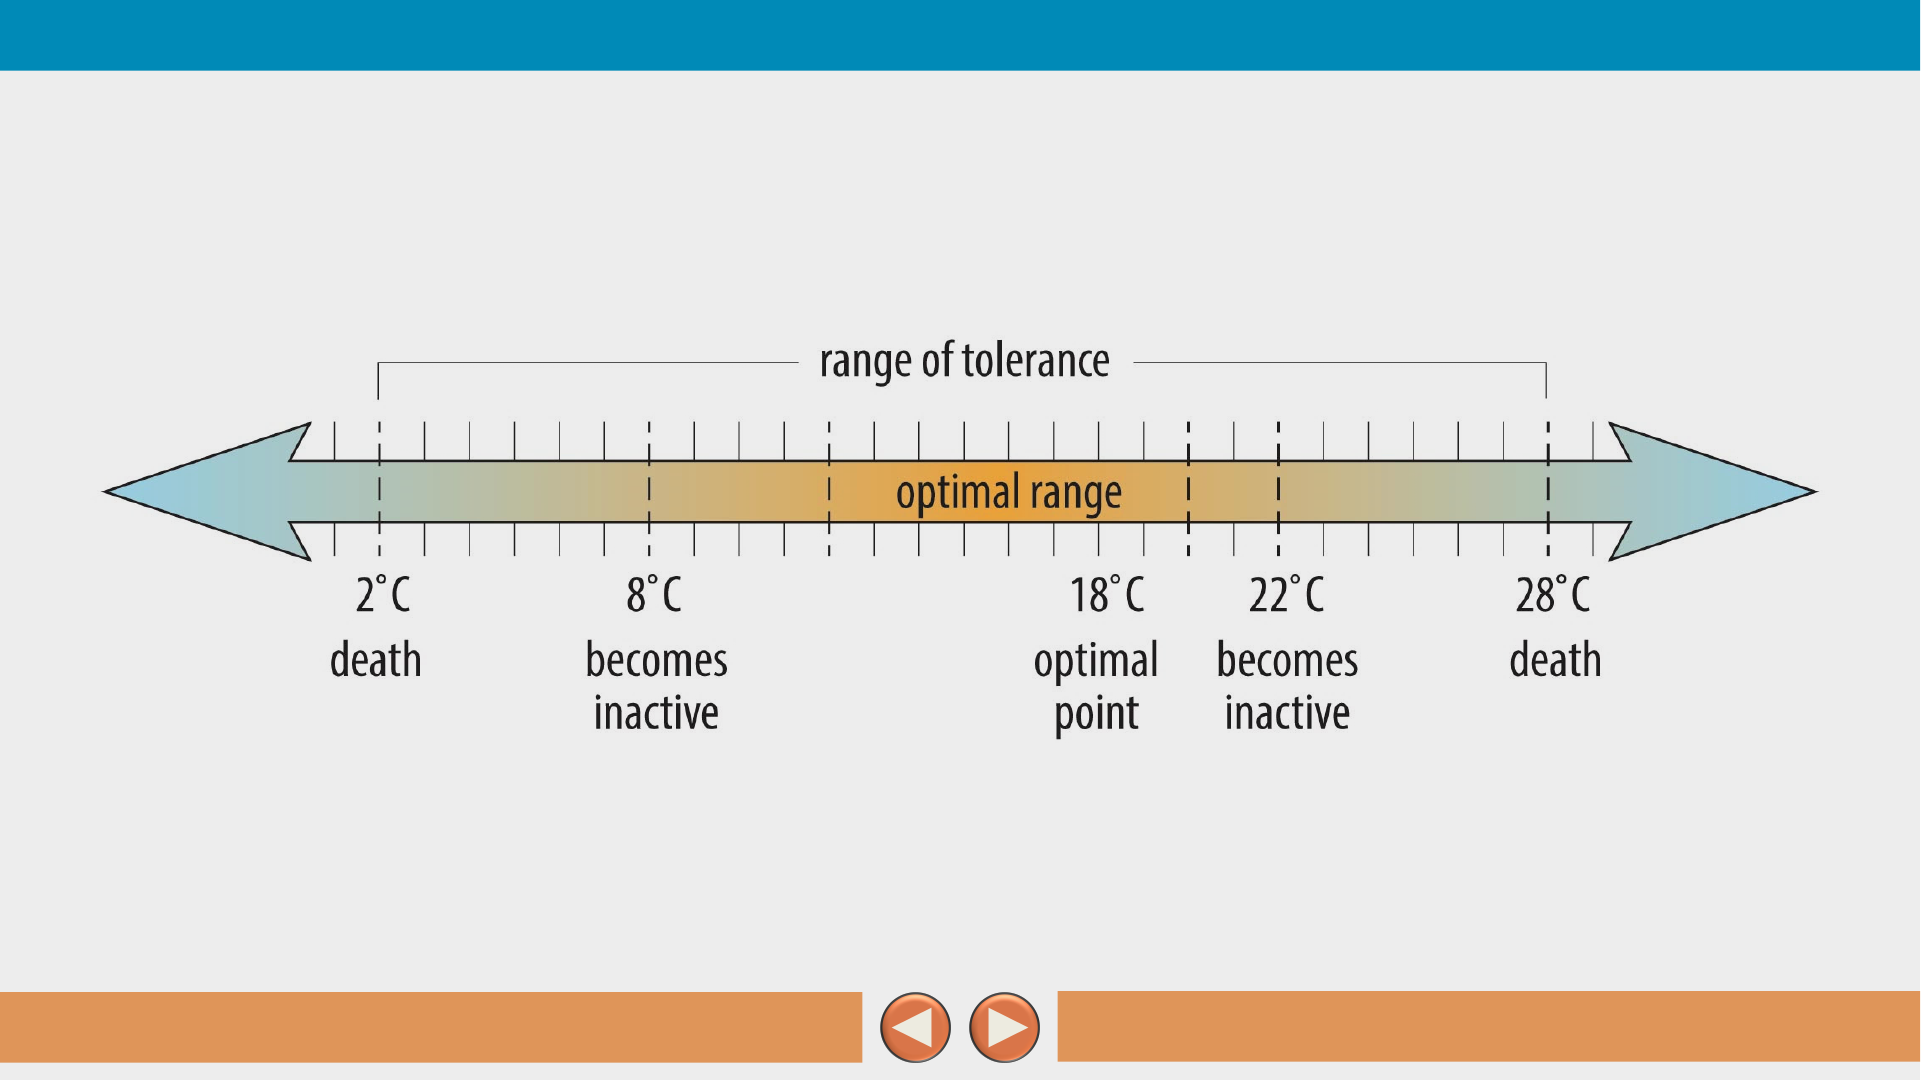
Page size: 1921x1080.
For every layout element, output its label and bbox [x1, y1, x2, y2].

picture [880, 992, 951, 1063]
picture [969, 992, 1040, 1063]
picture [89, 314, 1831, 766]
